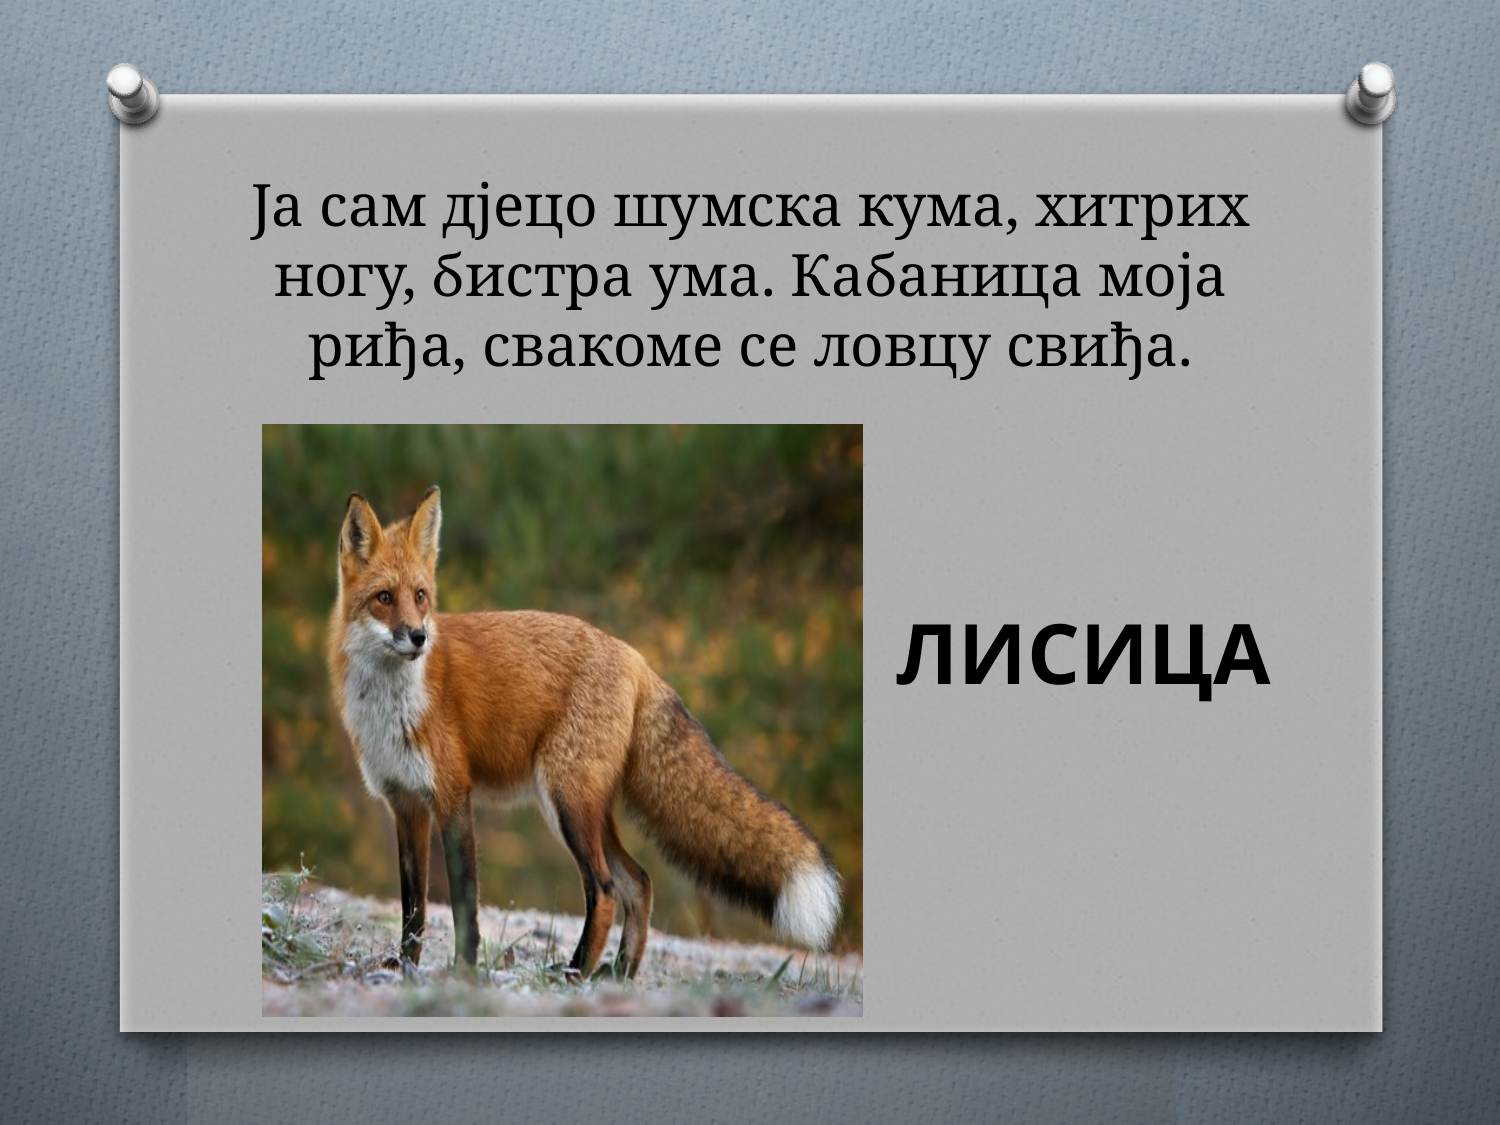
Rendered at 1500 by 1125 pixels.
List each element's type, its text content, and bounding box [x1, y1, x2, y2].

picture [1317, 35, 1439, 156]
picture [262, 424, 863, 1017]
picture [75, 29, 198, 153]
text_box ЛИСИЦА [882, 594, 1287, 710]
title Ја сам дјецо шумска кума, хитрих ногу, бистра ума. Кабаница моја риђа, свакоме се ловцу свиђа. [179, 134, 1323, 413]
